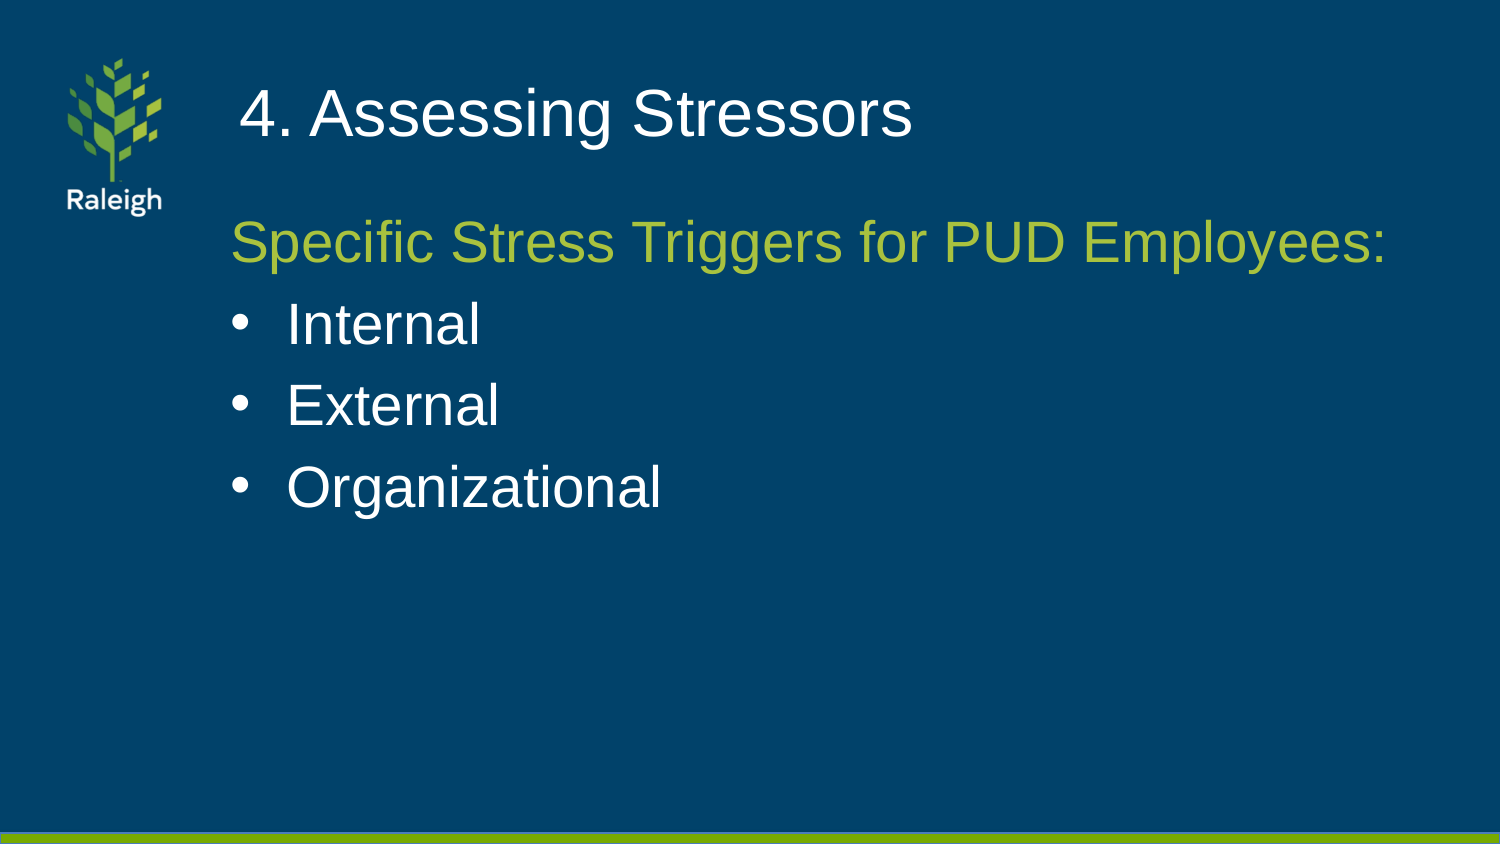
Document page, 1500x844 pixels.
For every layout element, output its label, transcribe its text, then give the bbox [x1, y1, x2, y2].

picture [30, 53, 199, 222]
list Specific Stress Triggers for PUD Employees: Internal External Organizational [230, 204, 1435, 649]
title 4. Assessing Stressors [186, 71, 1454, 168]
